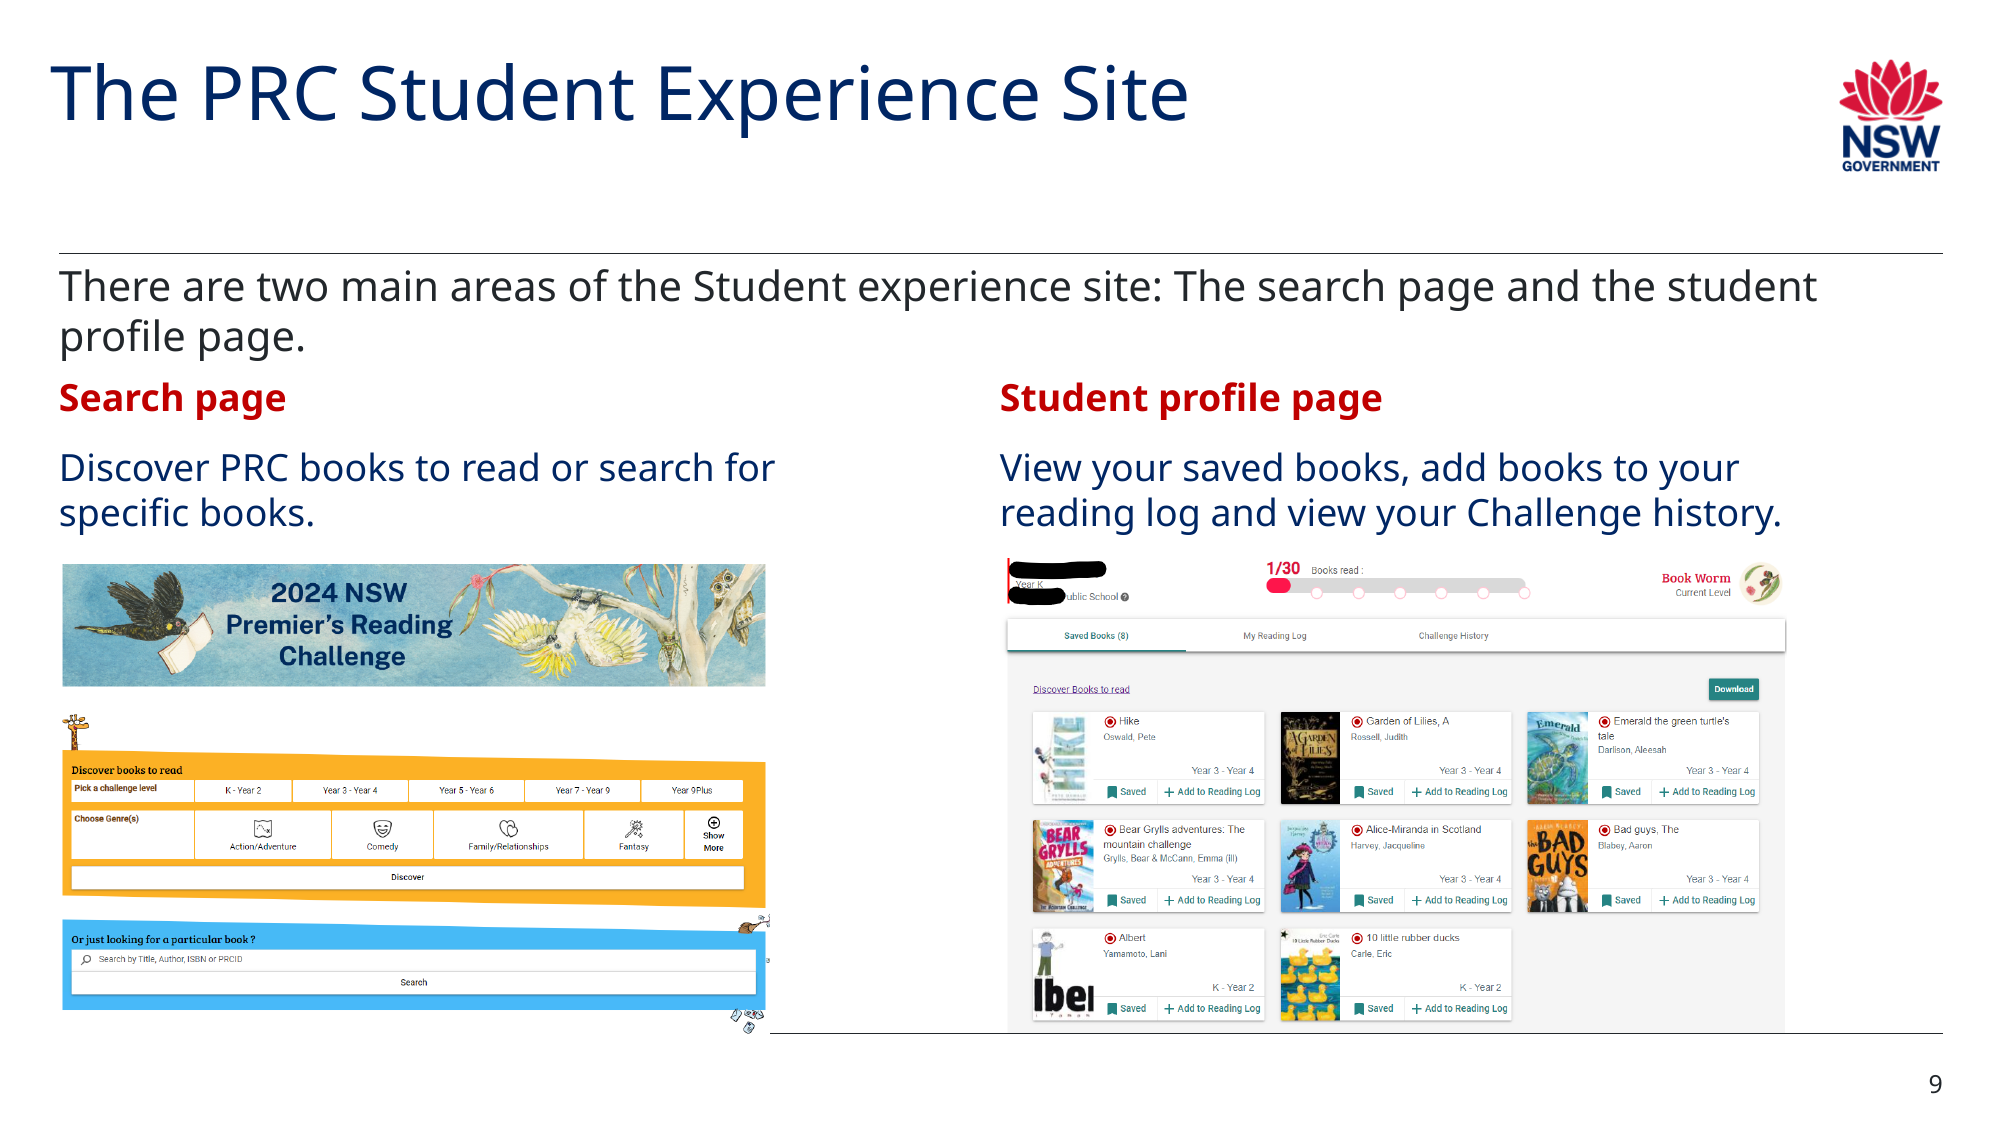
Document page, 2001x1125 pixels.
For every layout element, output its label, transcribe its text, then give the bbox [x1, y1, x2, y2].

text_box Search page Discover PRC books to read or search for specific books. [59, 374, 867, 484]
picture [1839, 59, 1943, 172]
slide_number 9 [1824, 1068, 1943, 1099]
list There are two main areas of the Student experience site: The search page and the student profile page. [59, 259, 1943, 387]
picture [999, 551, 1787, 1033]
text_box Student profile page View your saved books, add books to your reading log and view your Challenge history. [999, 374, 1808, 484]
picture [58, 562, 770, 1034]
title The PRC Student Experience Site [50, 56, 1704, 222]
